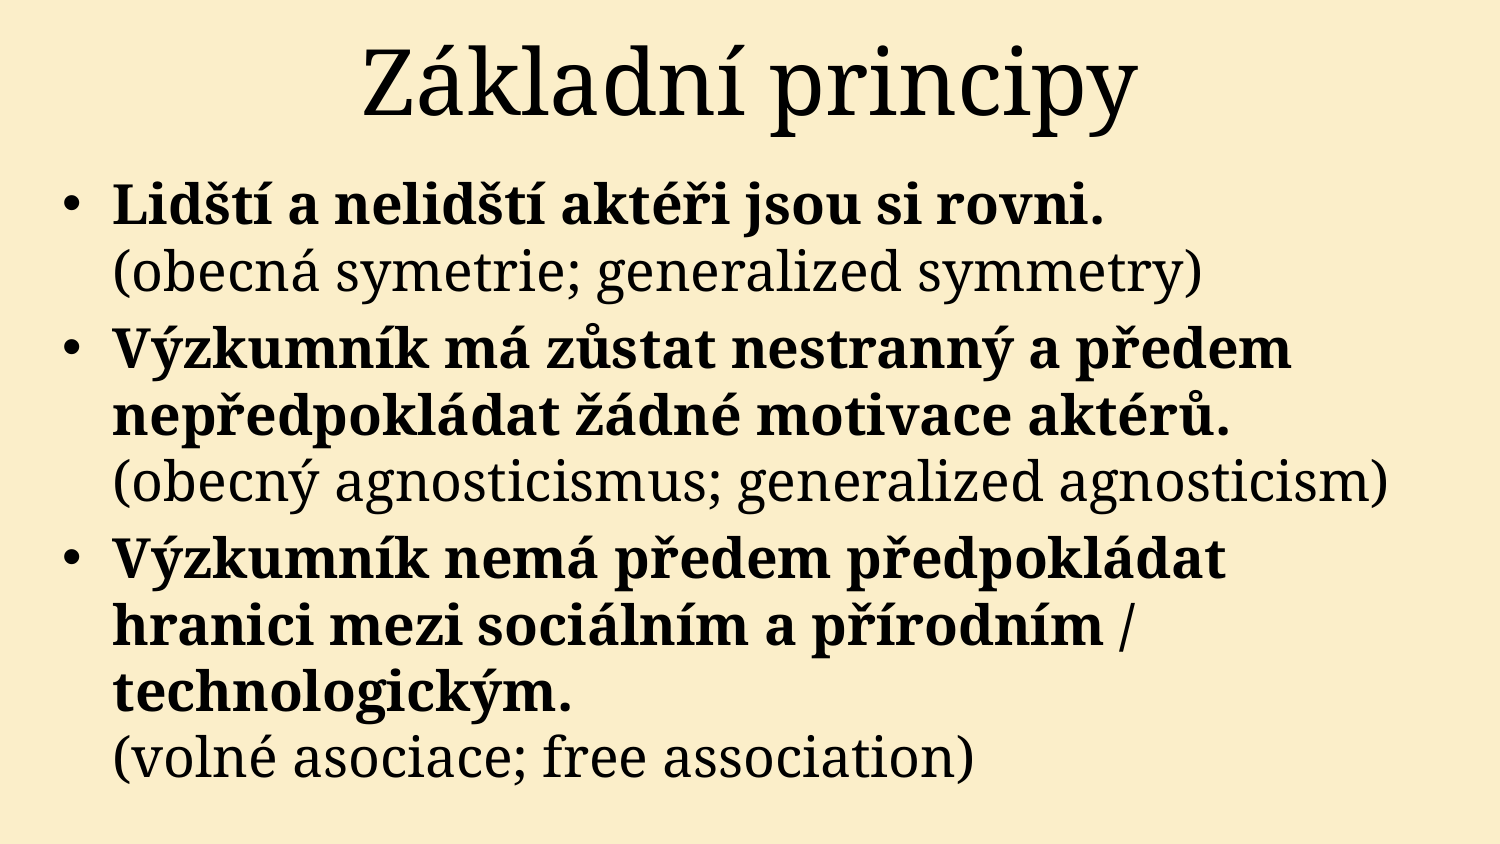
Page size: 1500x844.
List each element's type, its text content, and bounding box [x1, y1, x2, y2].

list Lidští a nelidští aktéři jsou si rovni. (obecná symetrie; generalized symmetry) Výzkumník má zůstat nestranný a předem nepředpokládat žádné motivace aktérů. (obecný agnosticismus; generalized agnosticism) Výzkumník nemá předem předpokládat hranici mezi sociálním a přírodním / technologickým. (volné asociace; free association) [47, 161, 1453, 800]
title Základní principy [75, 8, 1425, 149]
